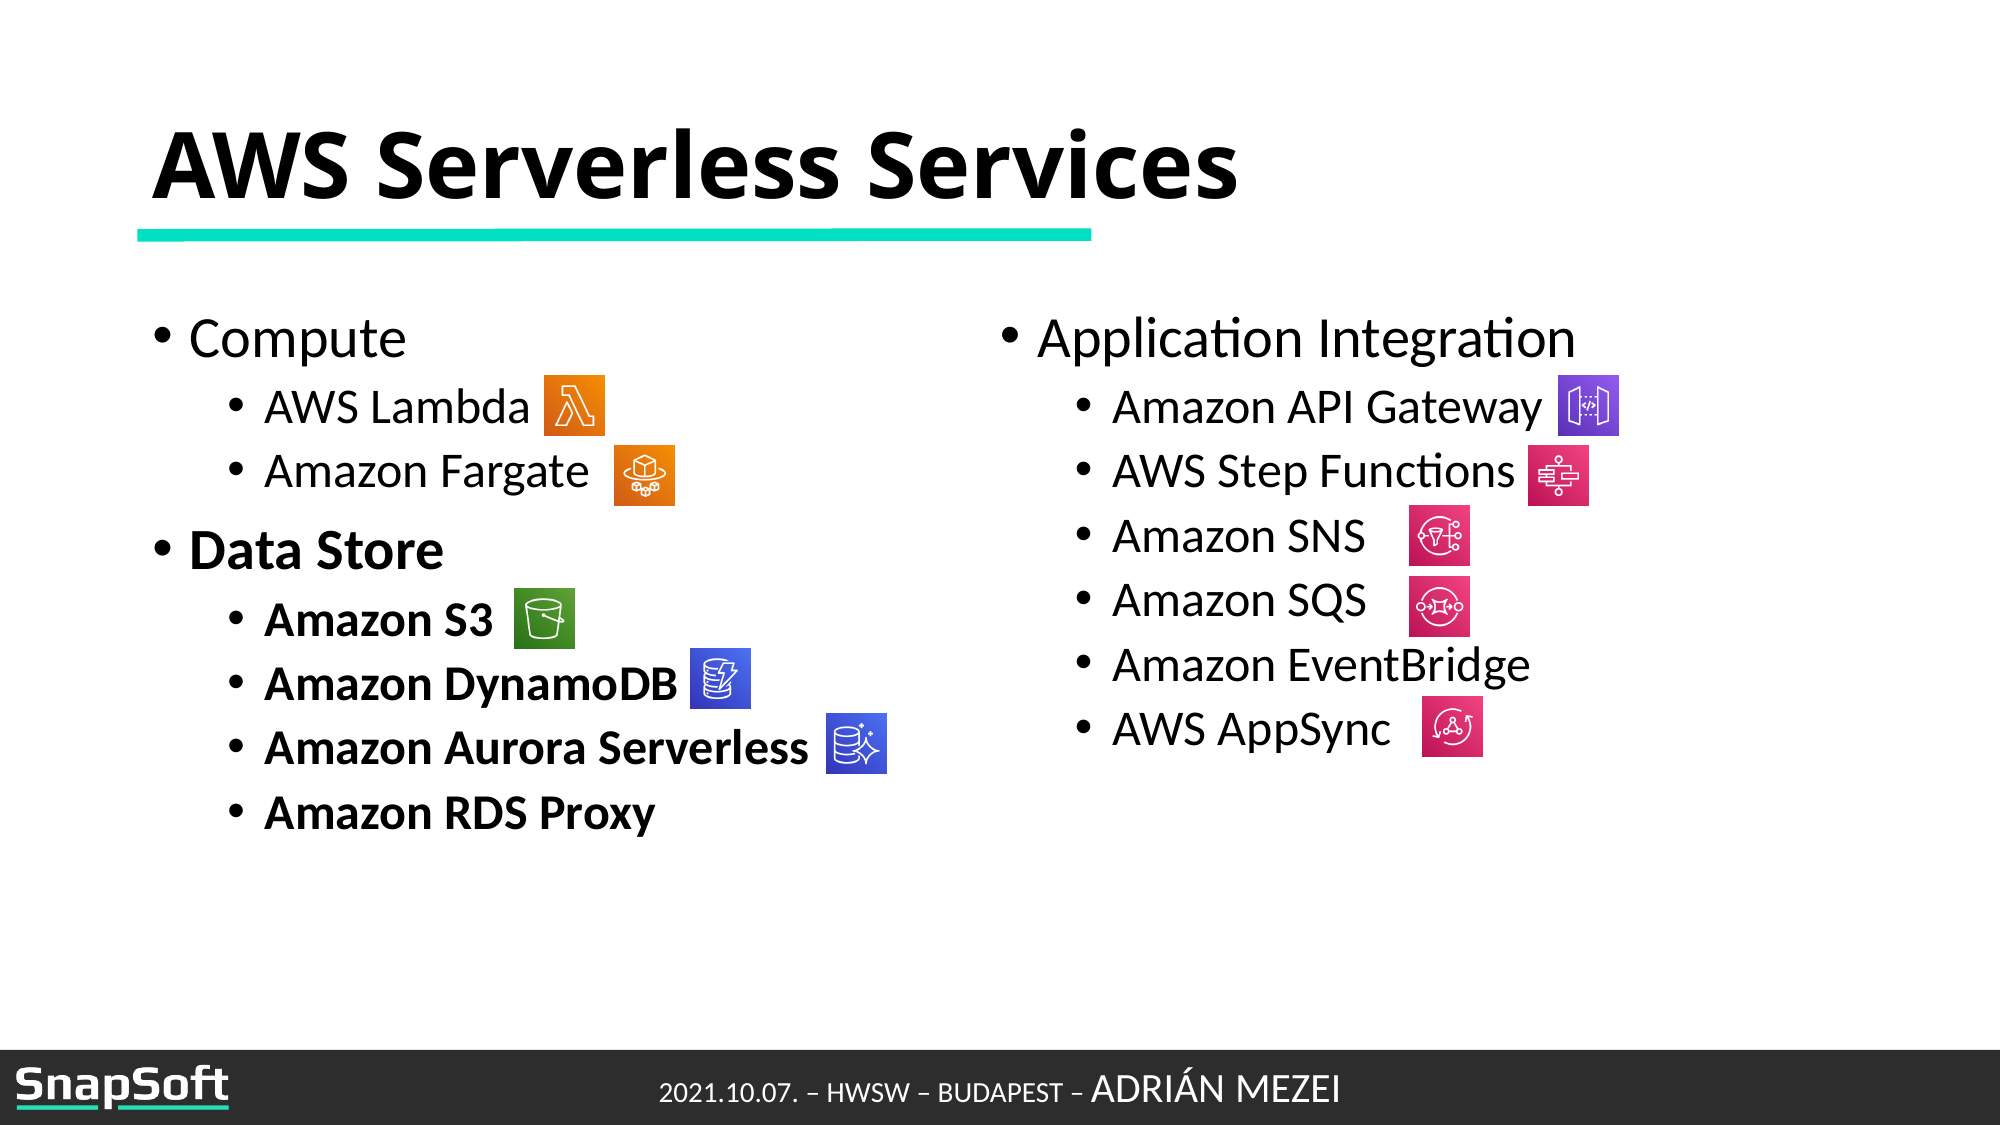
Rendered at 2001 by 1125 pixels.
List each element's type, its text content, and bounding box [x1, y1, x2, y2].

title AWS Serverless Services [137, 59, 1863, 278]
picture [0, 1038, 261, 1125]
picture [1409, 505, 1470, 566]
picture [614, 445, 675, 506]
picture [544, 375, 605, 436]
picture [1409, 576, 1470, 637]
picture [1558, 375, 1619, 436]
picture [1528, 445, 1589, 506]
picture [825, 713, 887, 774]
list Compute AWS Lambda Amazon Fargate Data Store Amazon S3 Amazon DynamoDB Amazon Aurora Serverless Amazon RDS Proxy Application Integration Amazon API Gateway AWS Step Functions Amazon SNS Amazon SQS Amazon EventBridge AWS AppSync [137, 299, 1863, 854]
picture [689, 648, 751, 709]
picture [514, 588, 575, 649]
picture [1422, 696, 1483, 757]
